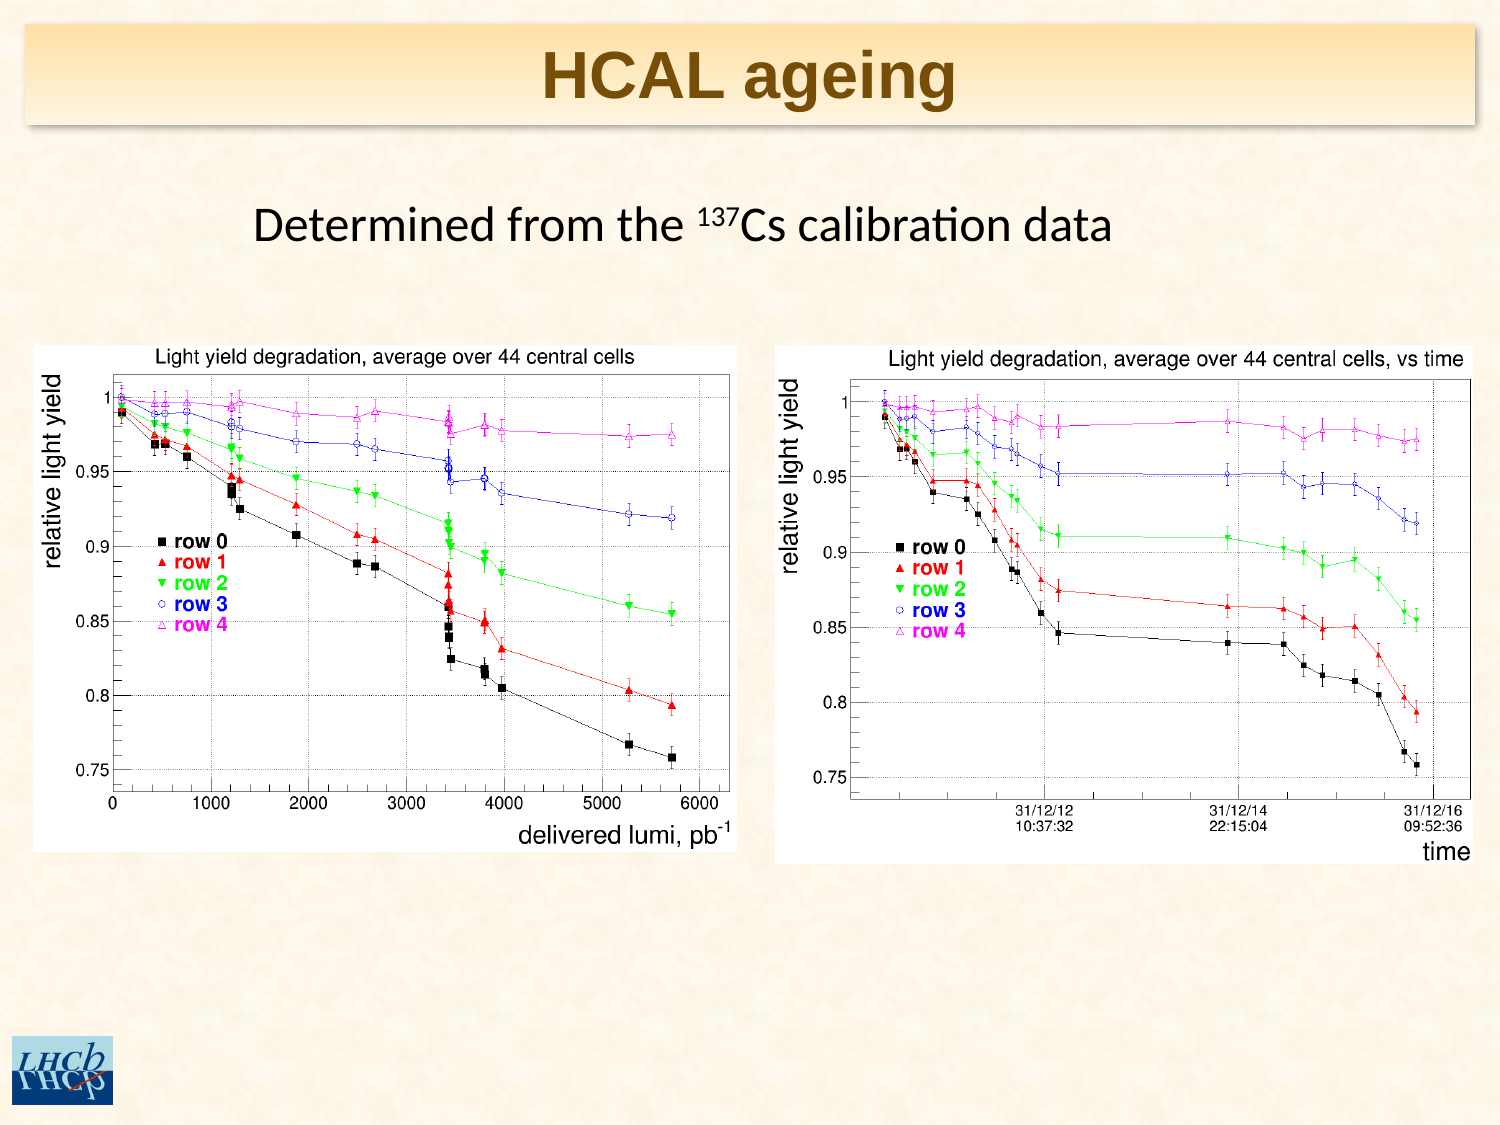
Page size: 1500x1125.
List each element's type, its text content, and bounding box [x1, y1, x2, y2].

title HCAL ageing [24, 24, 1475, 125]
picture [32, 345, 738, 852]
picture [12, 1036, 113, 1105]
picture [774, 344, 1474, 865]
text_box Determined from the 137Cs calibration data [238, 184, 1129, 259]
